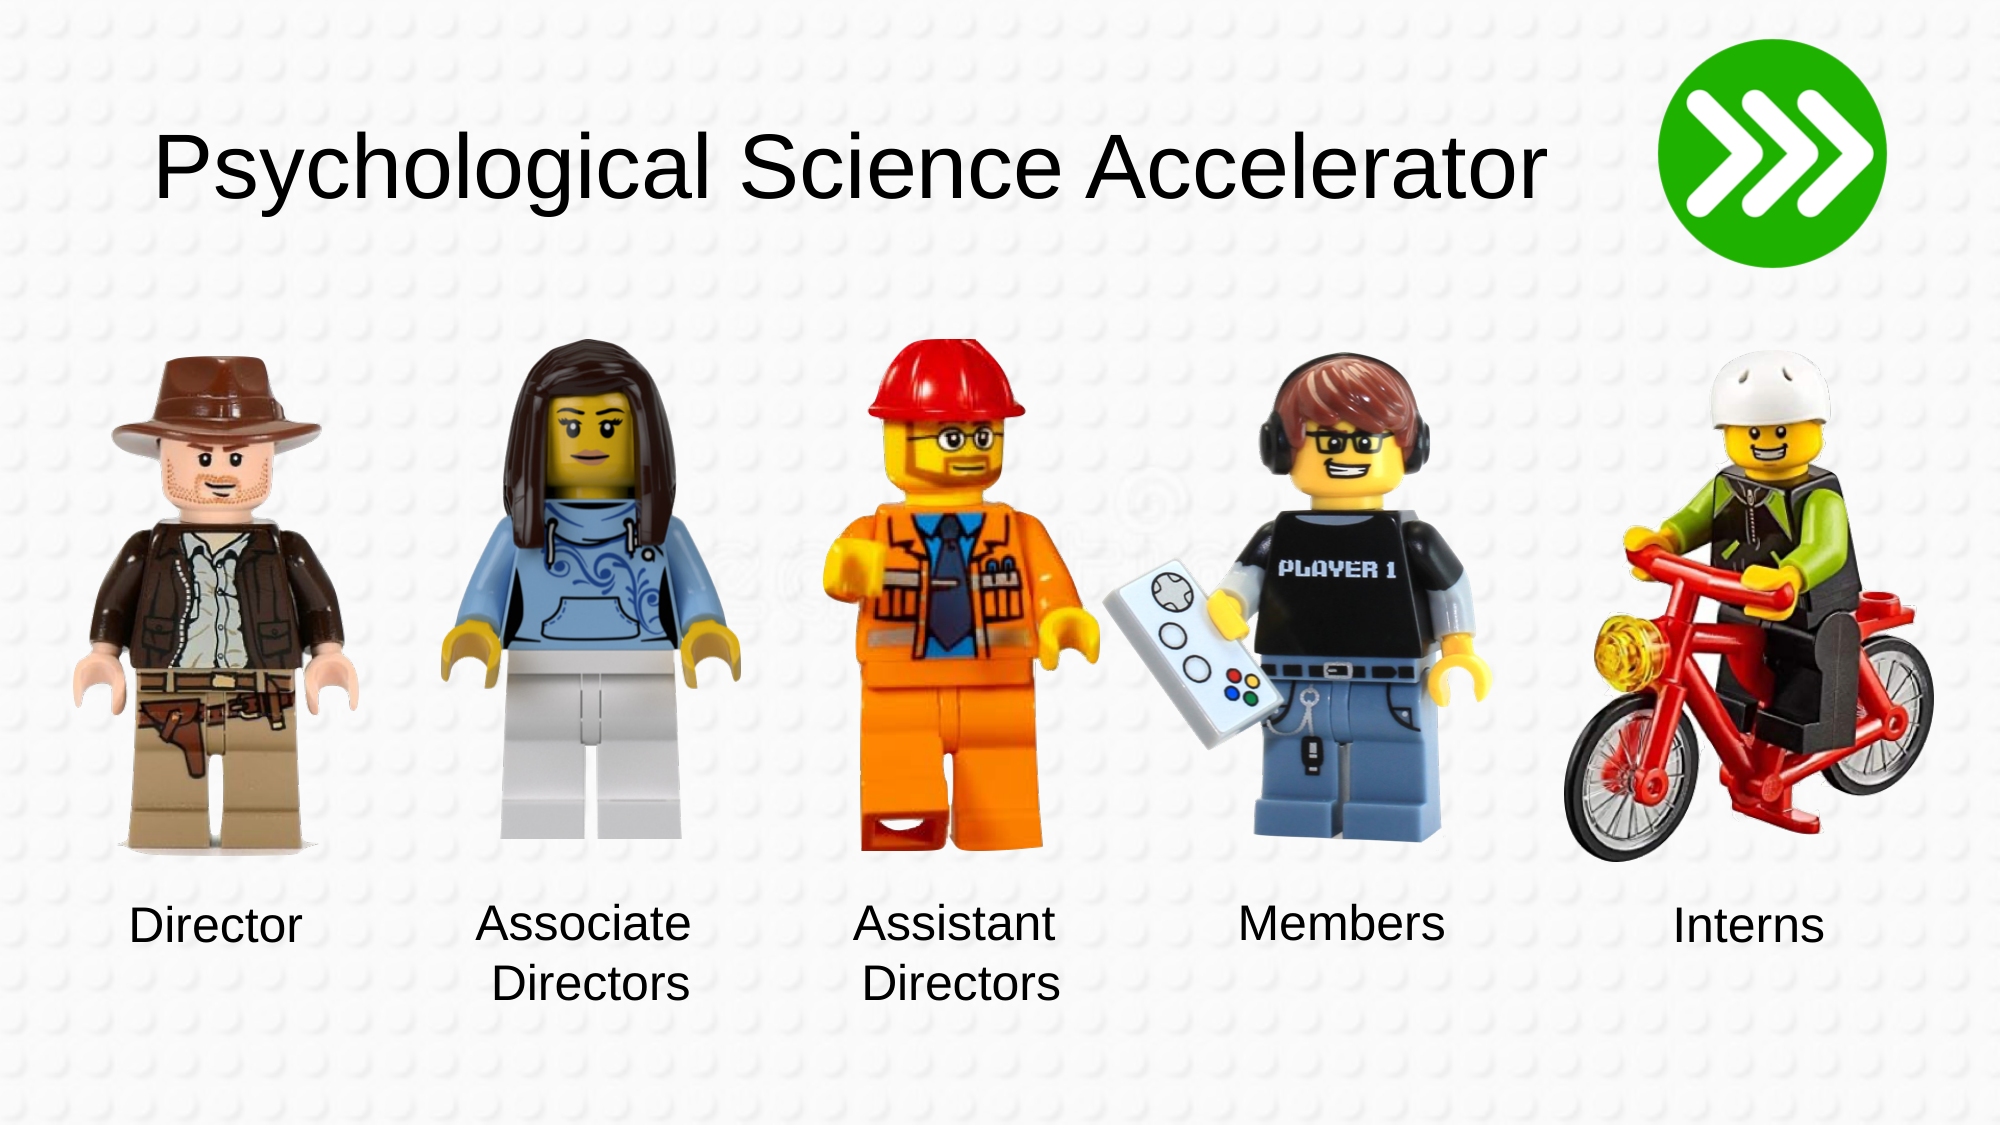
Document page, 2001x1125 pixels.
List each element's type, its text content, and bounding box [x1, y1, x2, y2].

text_box Assistant Directors [838, 882, 1085, 1018]
picture [1648, 29, 1897, 278]
text_box Director [113, 884, 319, 960]
picture [823, 339, 1100, 851]
picture [73, 356, 359, 856]
picture [441, 339, 741, 839]
picture [1102, 352, 1493, 851]
picture [1563, 350, 1934, 862]
text_box Interns [1657, 884, 1841, 960]
text_box Associate Directors [460, 882, 721, 1018]
text_box Members [1222, 882, 1461, 958]
title Psychological Science Accelerator [137, 59, 1648, 278]
